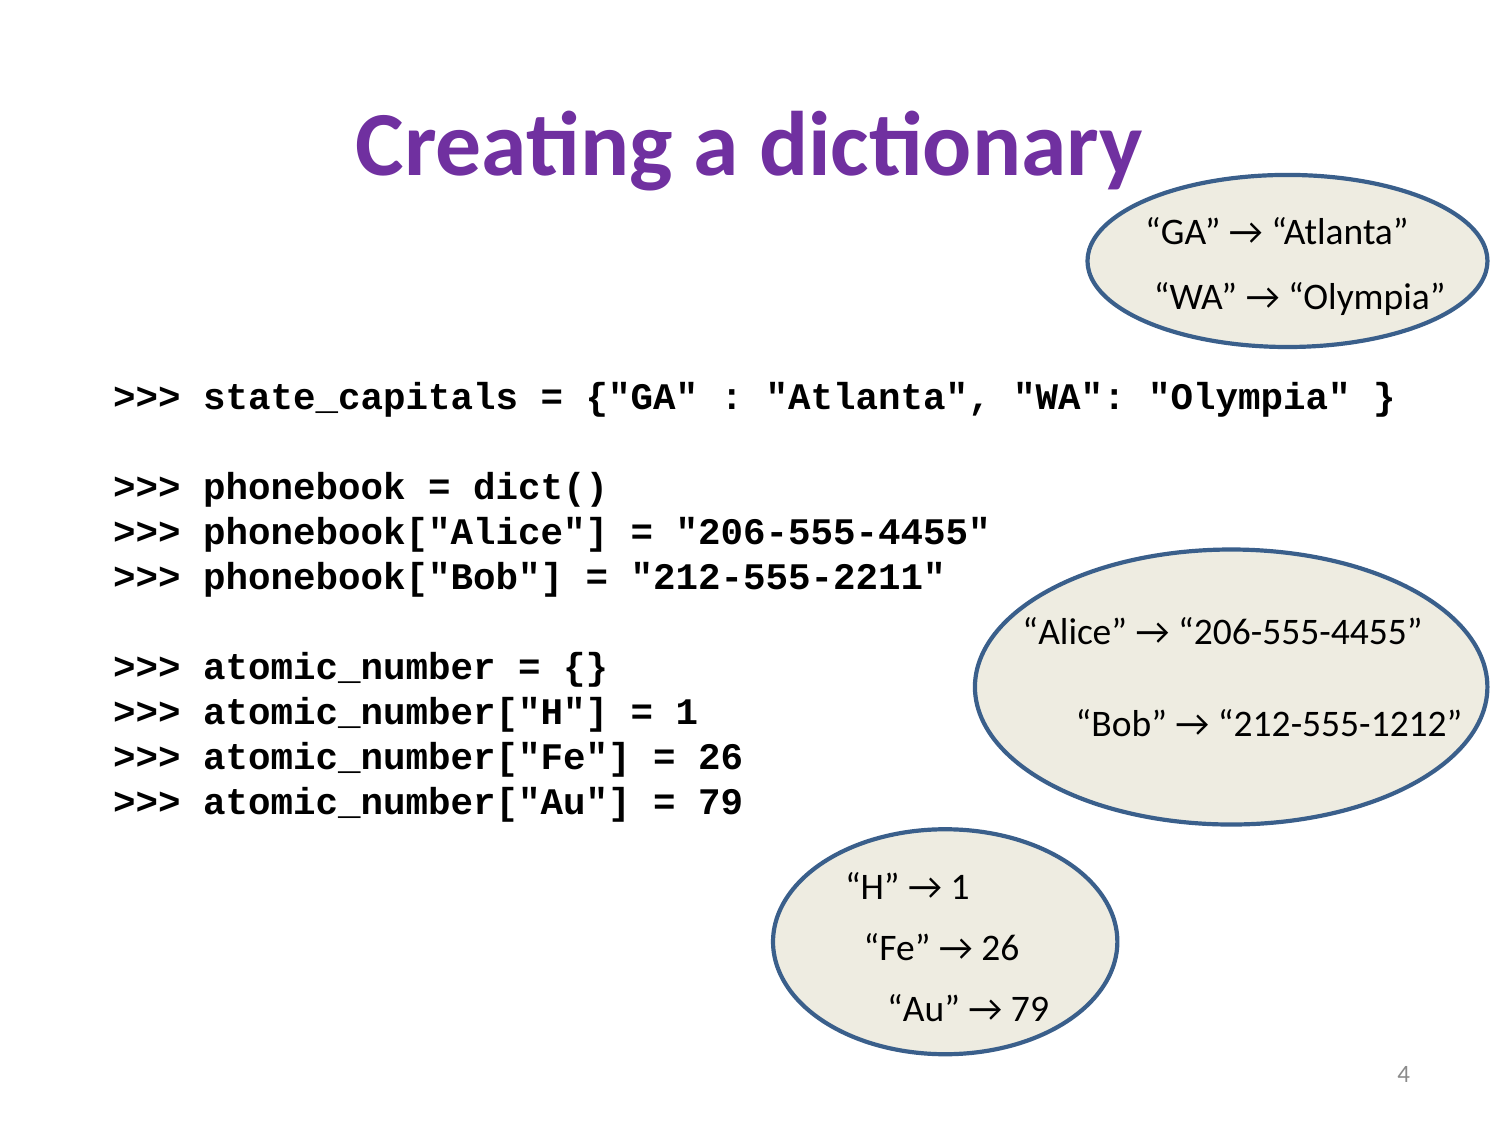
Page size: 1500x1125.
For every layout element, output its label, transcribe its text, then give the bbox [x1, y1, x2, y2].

text_box [1085, 172, 1490, 321]
text_box >>> state_capitals = {"GA" : "Atlanta", "WA": "Olympia" } >>> phonebook = dict() >>> phonebook["Alice"] = "206-555-4455" >>> phonebook["Bob"] = "212-555-2211" >>> atomic_number = {} >>> atomic_number["H"] = 1 >>> atomic_number["Fe"] = 26 >>> atomic_number["Au"] = 79 [98, 364, 1468, 830]
title Creating a dictionary [75, 45, 1425, 233]
text_box “WA” → “Olympia” [1139, 264, 1461, 325]
text_box [1148, 325, 1427, 350]
slide_number 4 [1074, 1042, 1425, 1103]
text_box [772, 828, 1118, 1055]
text_box “GA” → “Atlanta” [1130, 199, 1424, 260]
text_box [974, 549, 1488, 825]
